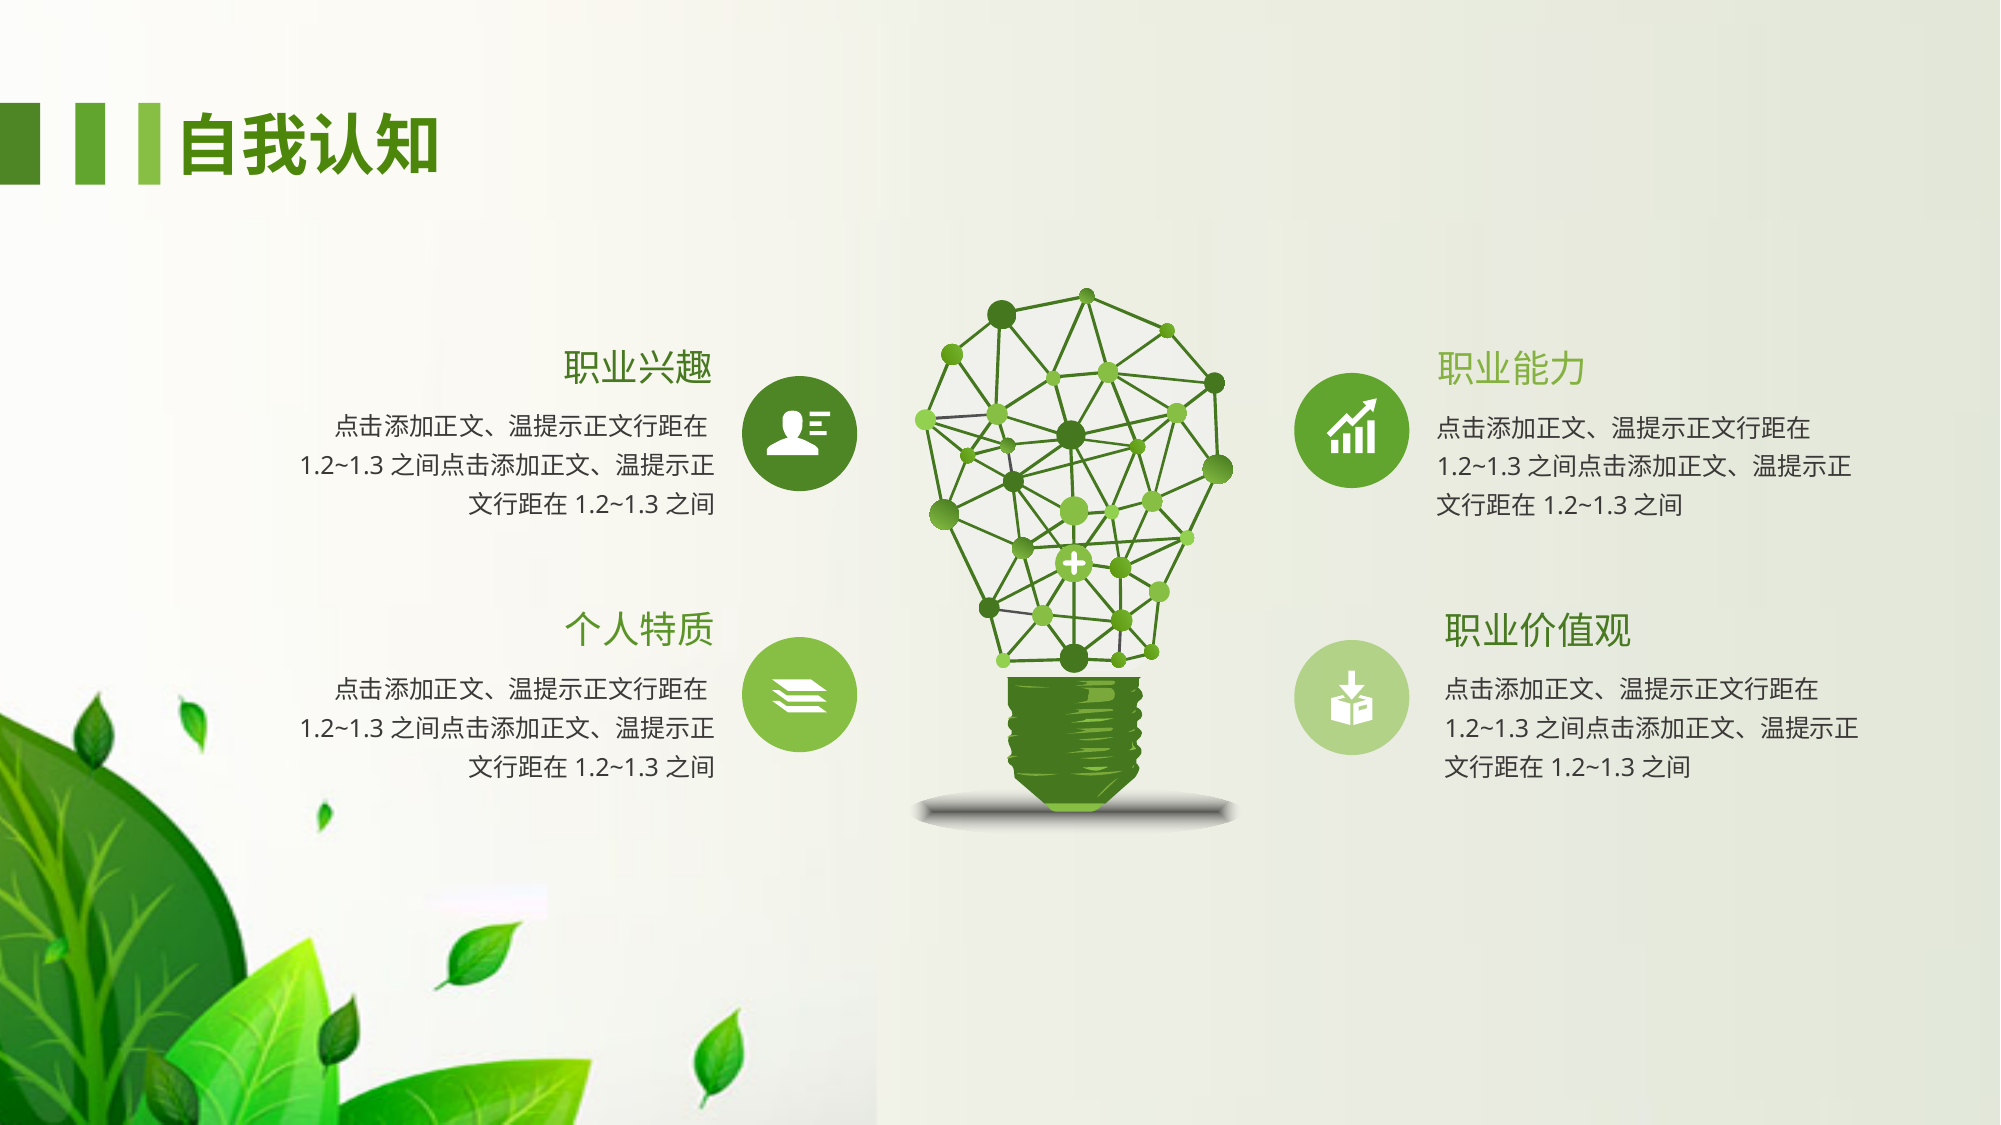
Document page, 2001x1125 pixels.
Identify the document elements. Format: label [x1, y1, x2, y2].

text_box [742, 637, 858, 753]
picture [0, 0, 2000, 1125]
text_box [1294, 639, 1410, 756]
text_box [906, 288, 1244, 837]
text_box [1294, 372, 1410, 489]
text_box [742, 376, 858, 492]
